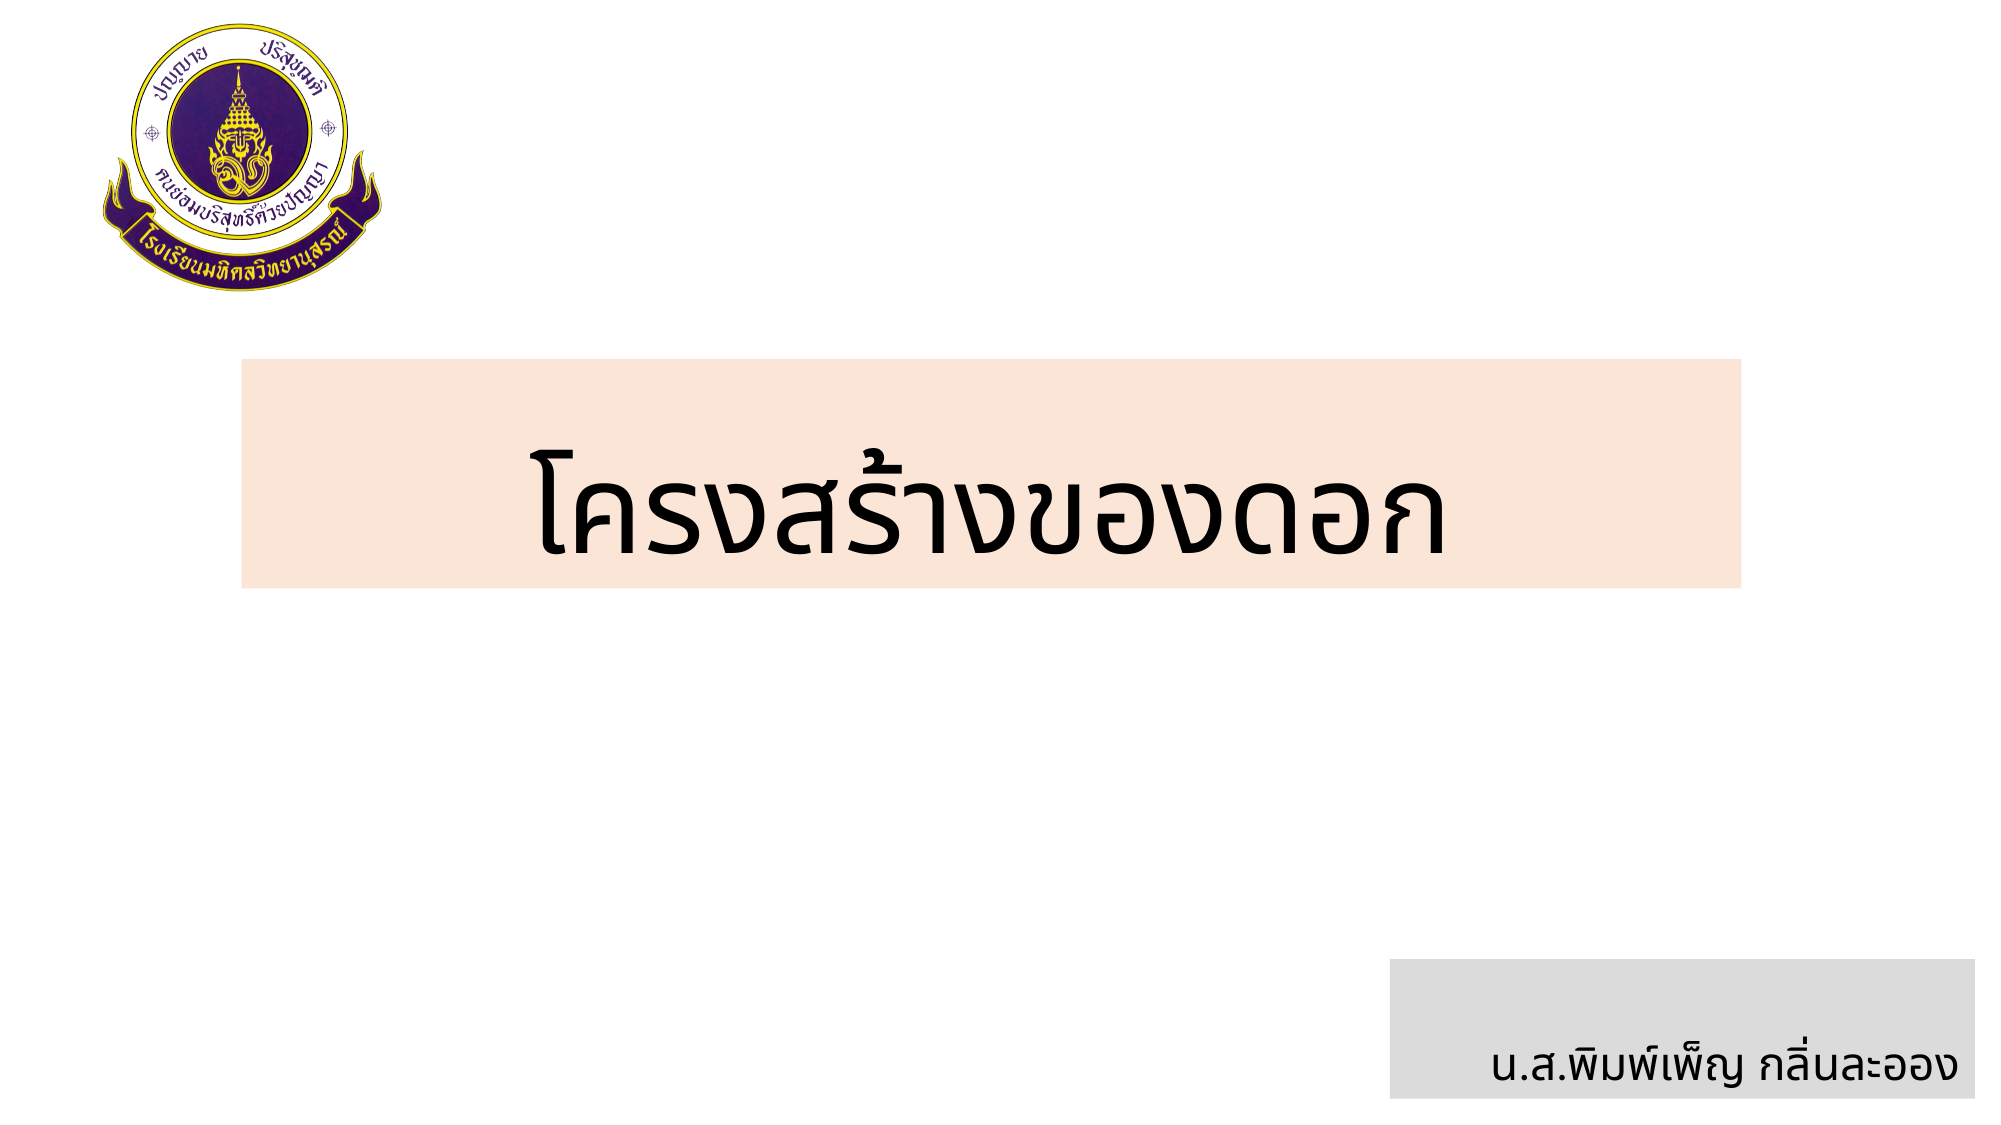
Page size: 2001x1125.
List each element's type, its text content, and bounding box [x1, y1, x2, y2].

picture [83, 8, 398, 305]
subtitle น.ส.พิมพ์เพ็ญ กลิ่นละออง [1389, 959, 1975, 1099]
title โครงสร้างของดอก [241, 359, 1742, 589]
